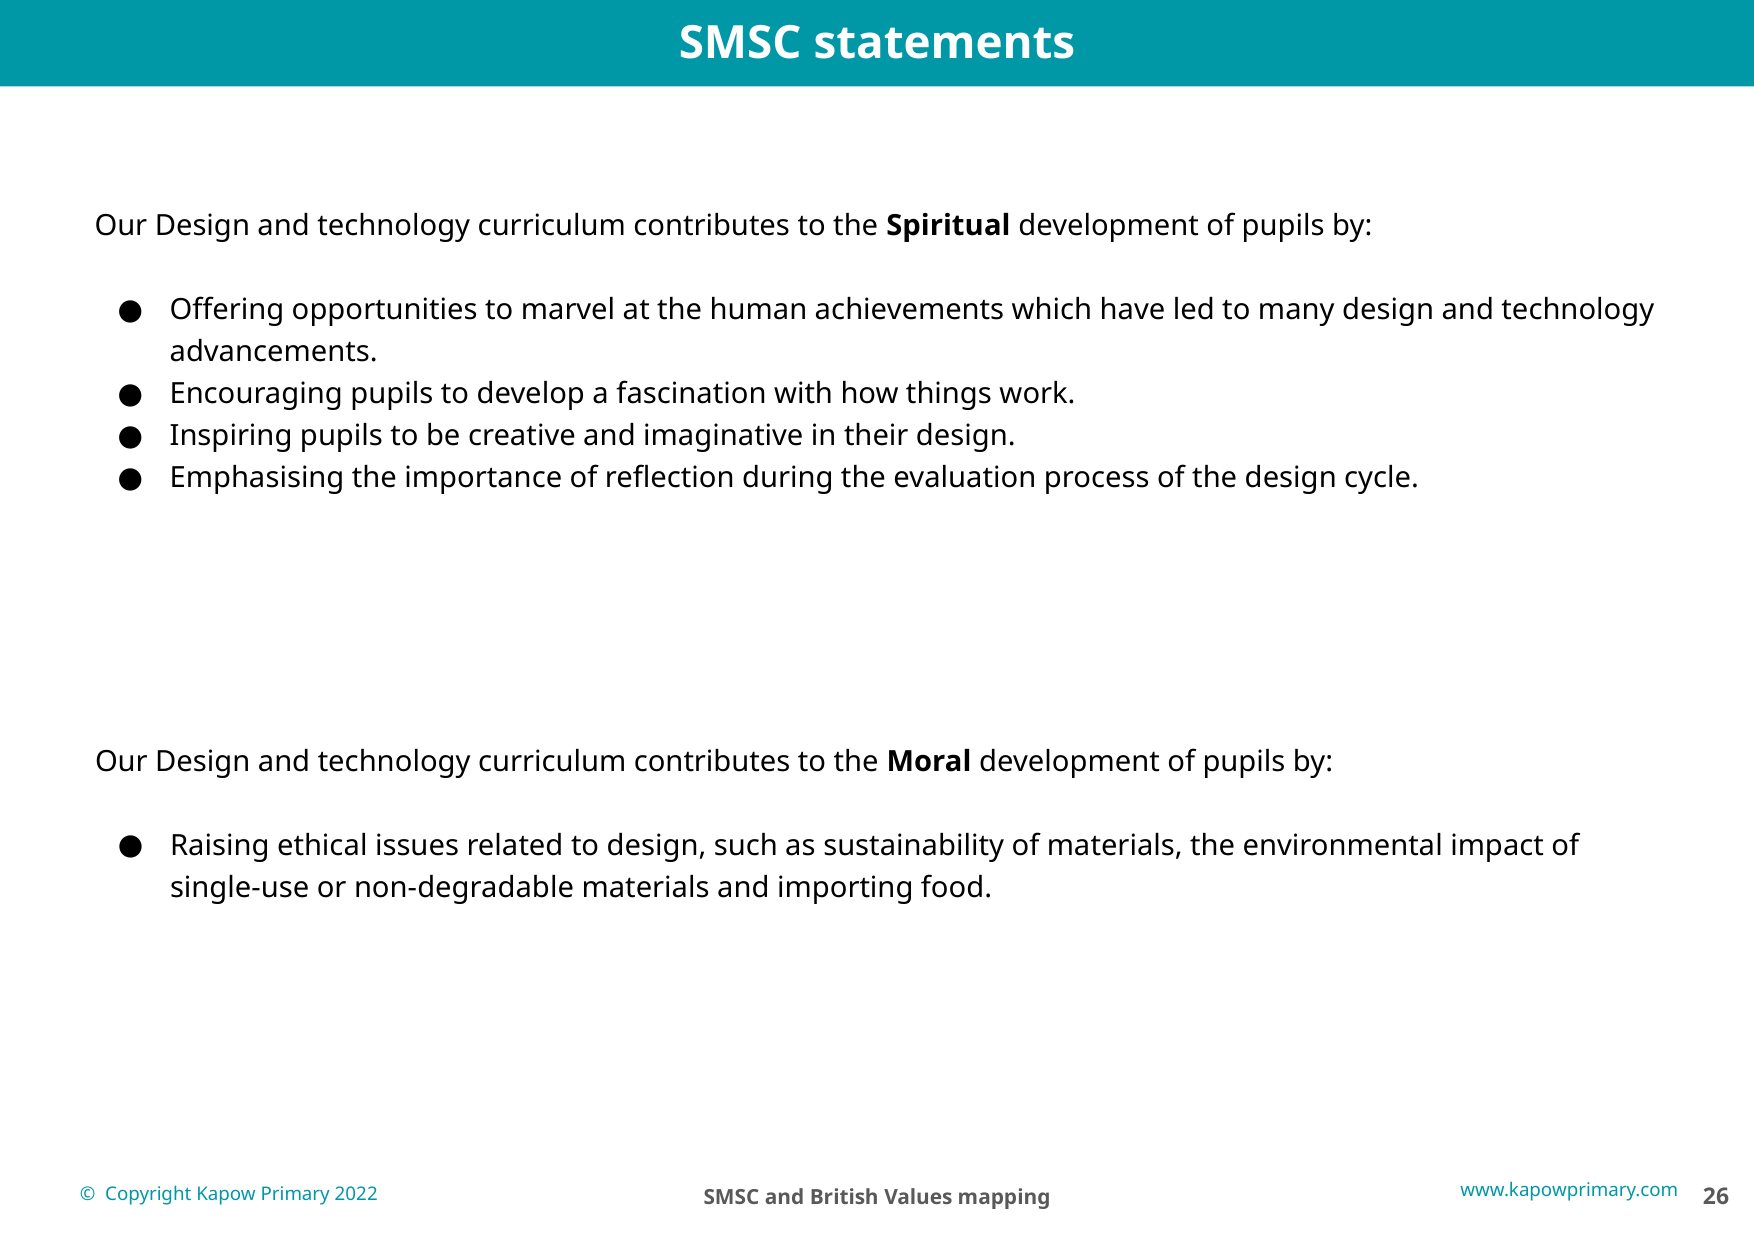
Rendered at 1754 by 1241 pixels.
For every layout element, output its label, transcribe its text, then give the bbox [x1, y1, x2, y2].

text_box Our Design and technology curriculum contributes to the Moral development of pupils by: Raising ethical issues related to design, such as sustainability of materials, the environmental impact of single-use or non-degradable materials and importing food. [79, 720, 1643, 953]
subtitle SMSC statements [0, 0, 1754, 87]
slide_number ‹#› [1641, 1164, 1747, 1241]
subtitle SMSC and British Values mapping [578, 1168, 1176, 1214]
text_box Our Design and technology curriculum contributes to the Spiritual development of pupils by: Offering opportunities to marvel at the human achievements which have led to many design and technology advancements. Encouraging pupils to develop a fascination with how things work. Inspiring pupils to be creative and imaginative in their design. Emphasising the importance of reflection during the evaluation process of the design cycle. [79, 184, 1675, 617]
